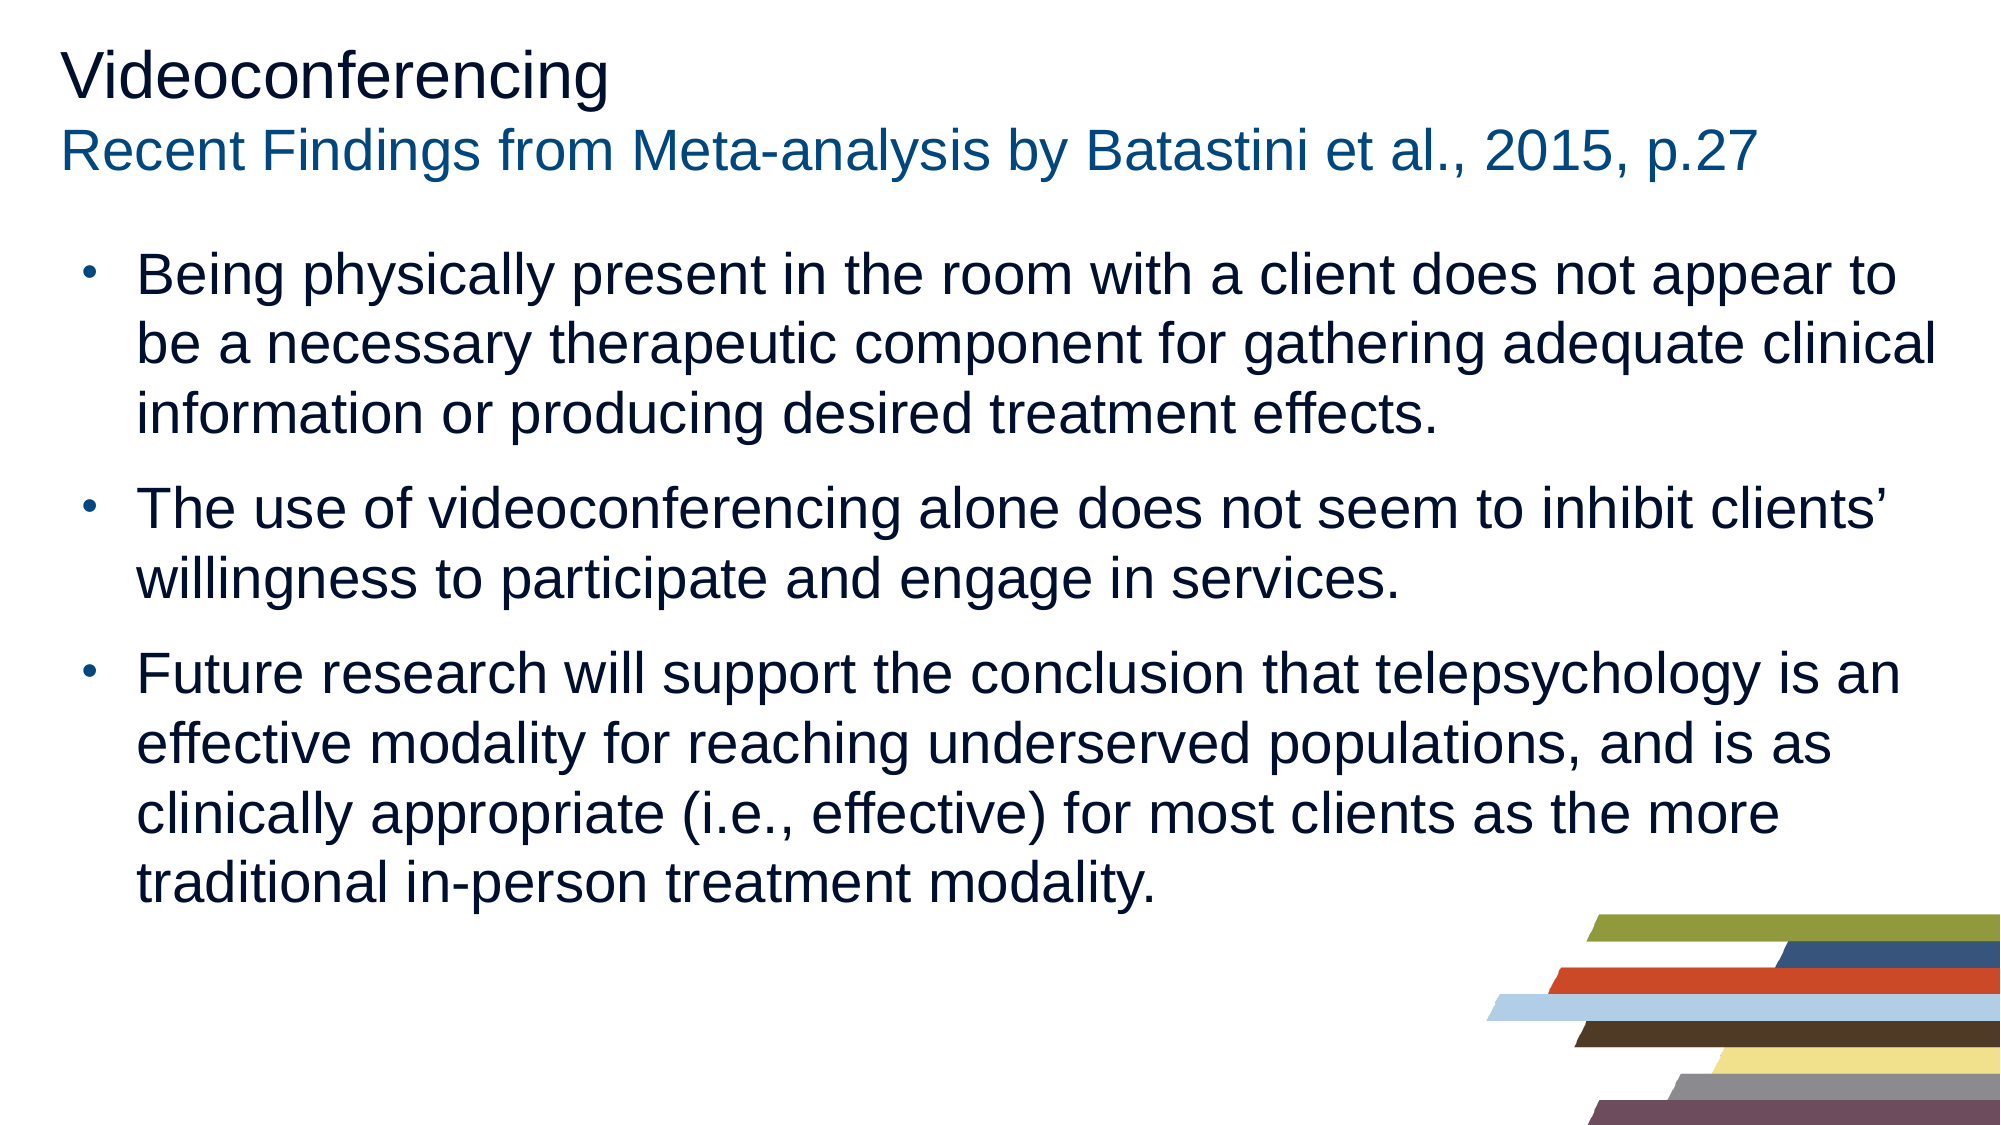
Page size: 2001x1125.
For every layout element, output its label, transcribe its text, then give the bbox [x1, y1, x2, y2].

picture [1460, 840, 2000, 1125]
list Being physically present in the room with a client does not appear to be a necessary therapeutic component for gathering adequate clinical information or producing desired treatment effects. The use of videoconferencing alone does not seem to inhibit clients’ willingness to participate and engage in services. Future research will support the conclusion that telepsychology is an effective modality for reaching underserved populations, and is as clinically appropriate (i.e., effective) for most clients as the more traditional in-person treatment modality. [65, 228, 1975, 1010]
title Videoconferencing Recent Findings from Meta-analysis by Batastini et al., 2015, p.27 [45, 24, 1955, 229]
